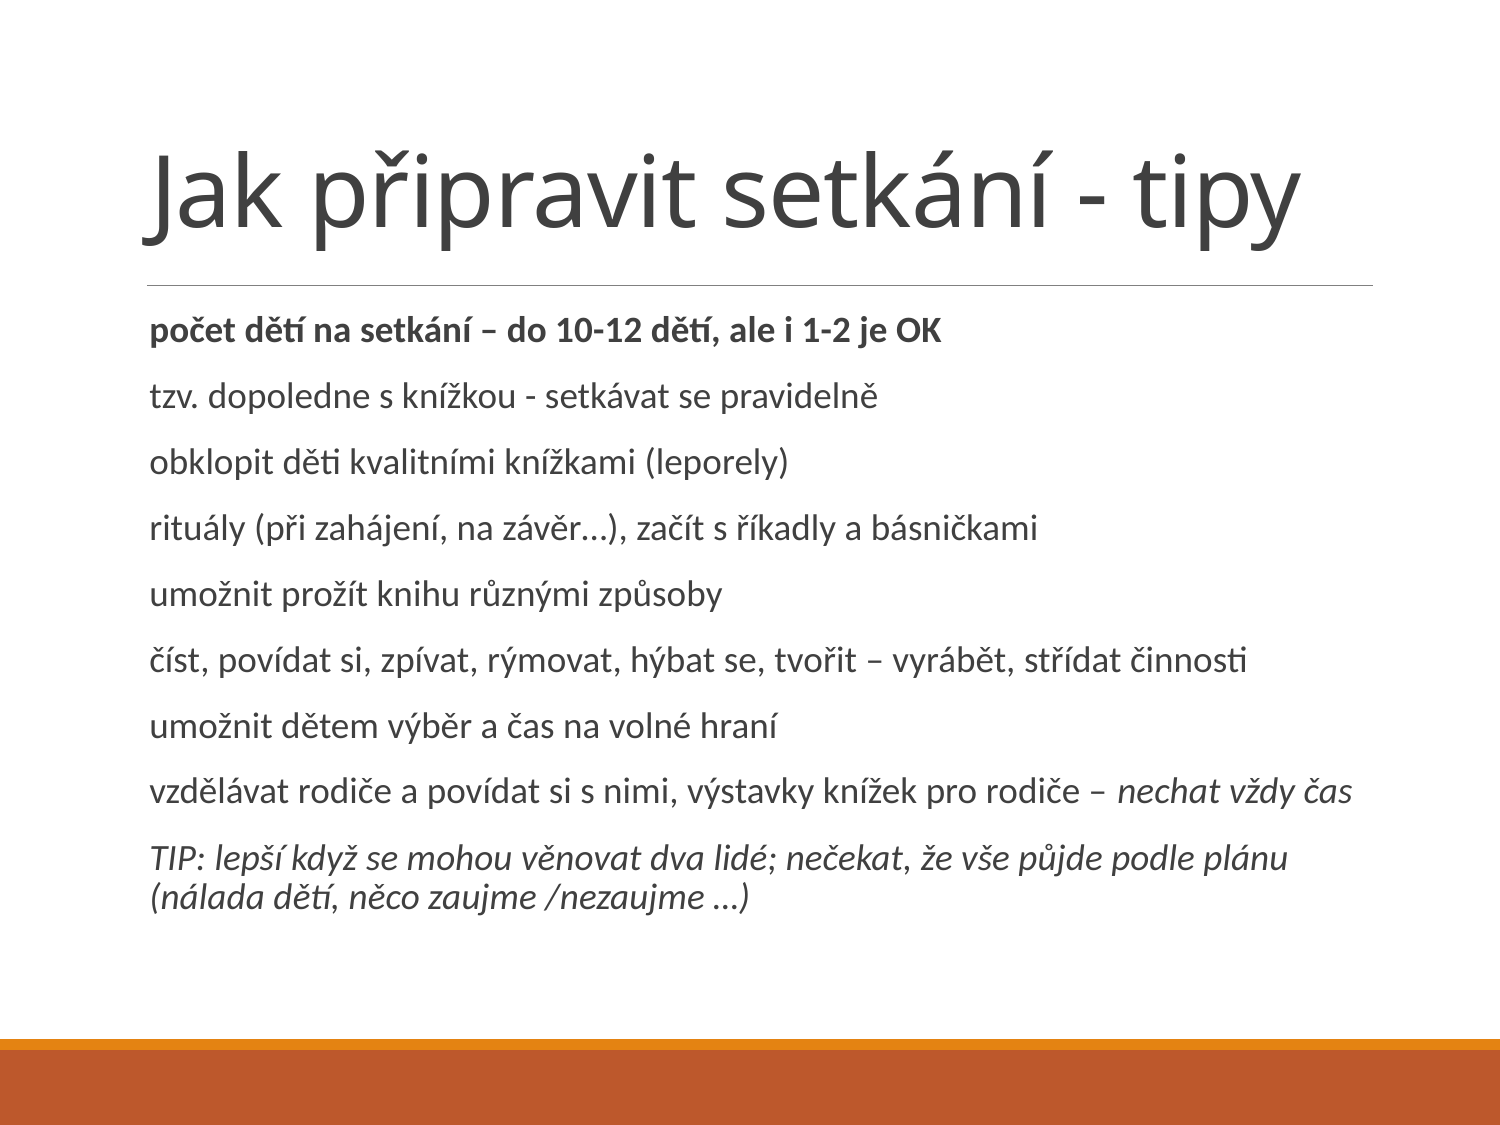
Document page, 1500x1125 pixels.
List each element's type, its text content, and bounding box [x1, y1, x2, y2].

title Jak připravit setkání - tipy [135, 101, 1373, 256]
list počet dětí na setkání – do 10-12 dětí, ale i 1-2 je OK tzv. dopoledne s knížkou - setkávat se pravidelně obklopit děti kvalitními knížkami (leporely) rituály (při zahájení, na závěr…), začít s říkadly a básničkami umožnit prožít knihu různými způsoby číst, povídat si, zpívat, rýmovat, hýbat se, tvořit – vyrábět, střídat činnosti umožnit dětem výběr a čas na volné hraní vzdělávat rodiče a povídat si s nimi, výstavky knížek pro rodiče – nechat vždy čas TIP: lepší když se mohou věnovat dva lidé; nečekat, že vše půjde podle plánu (nálada dětí, něco zaujme /nezaujme …) [135, 302, 1373, 963]
